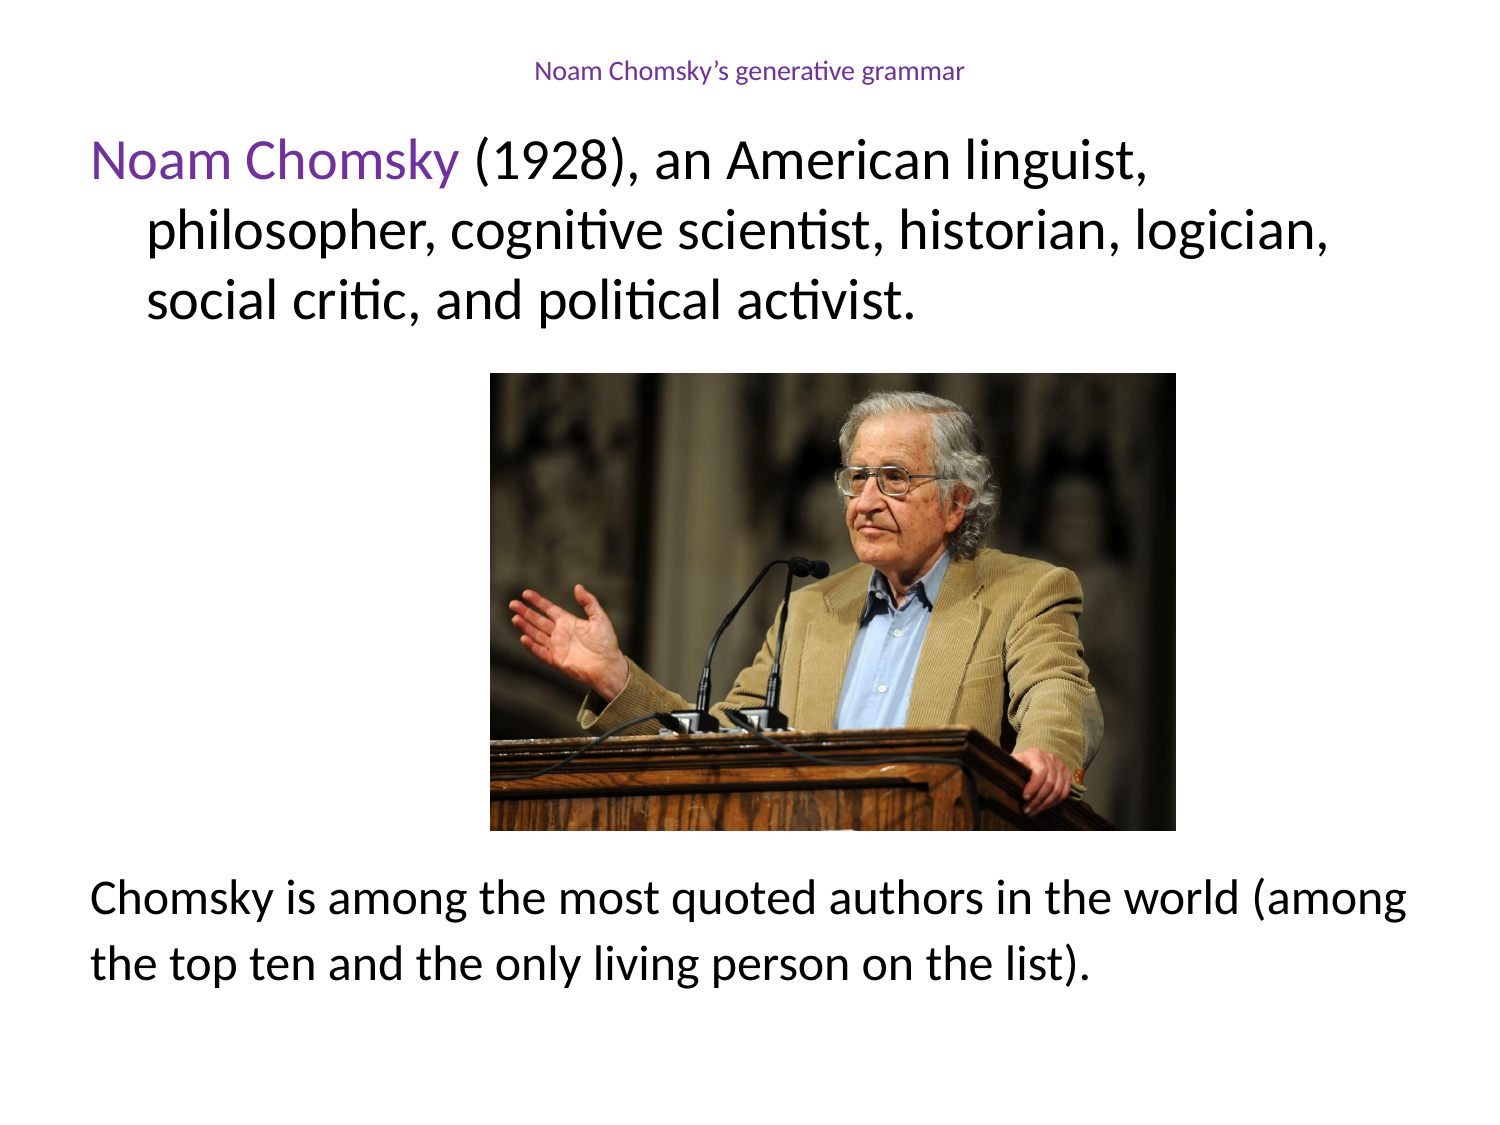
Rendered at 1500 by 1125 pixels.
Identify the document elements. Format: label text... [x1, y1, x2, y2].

title Noam Chomsky’s generative grammar [75, 45, 1425, 113]
picture [489, 373, 1176, 831]
list Noam Chomsky (1928), an American linguist, philosopher, cognitive scientist, historian, logician, social critic, and political activist. Chomsky is among the most quoted authors in the world (among the top ten and the only living person on the list). [75, 113, 1459, 1024]
